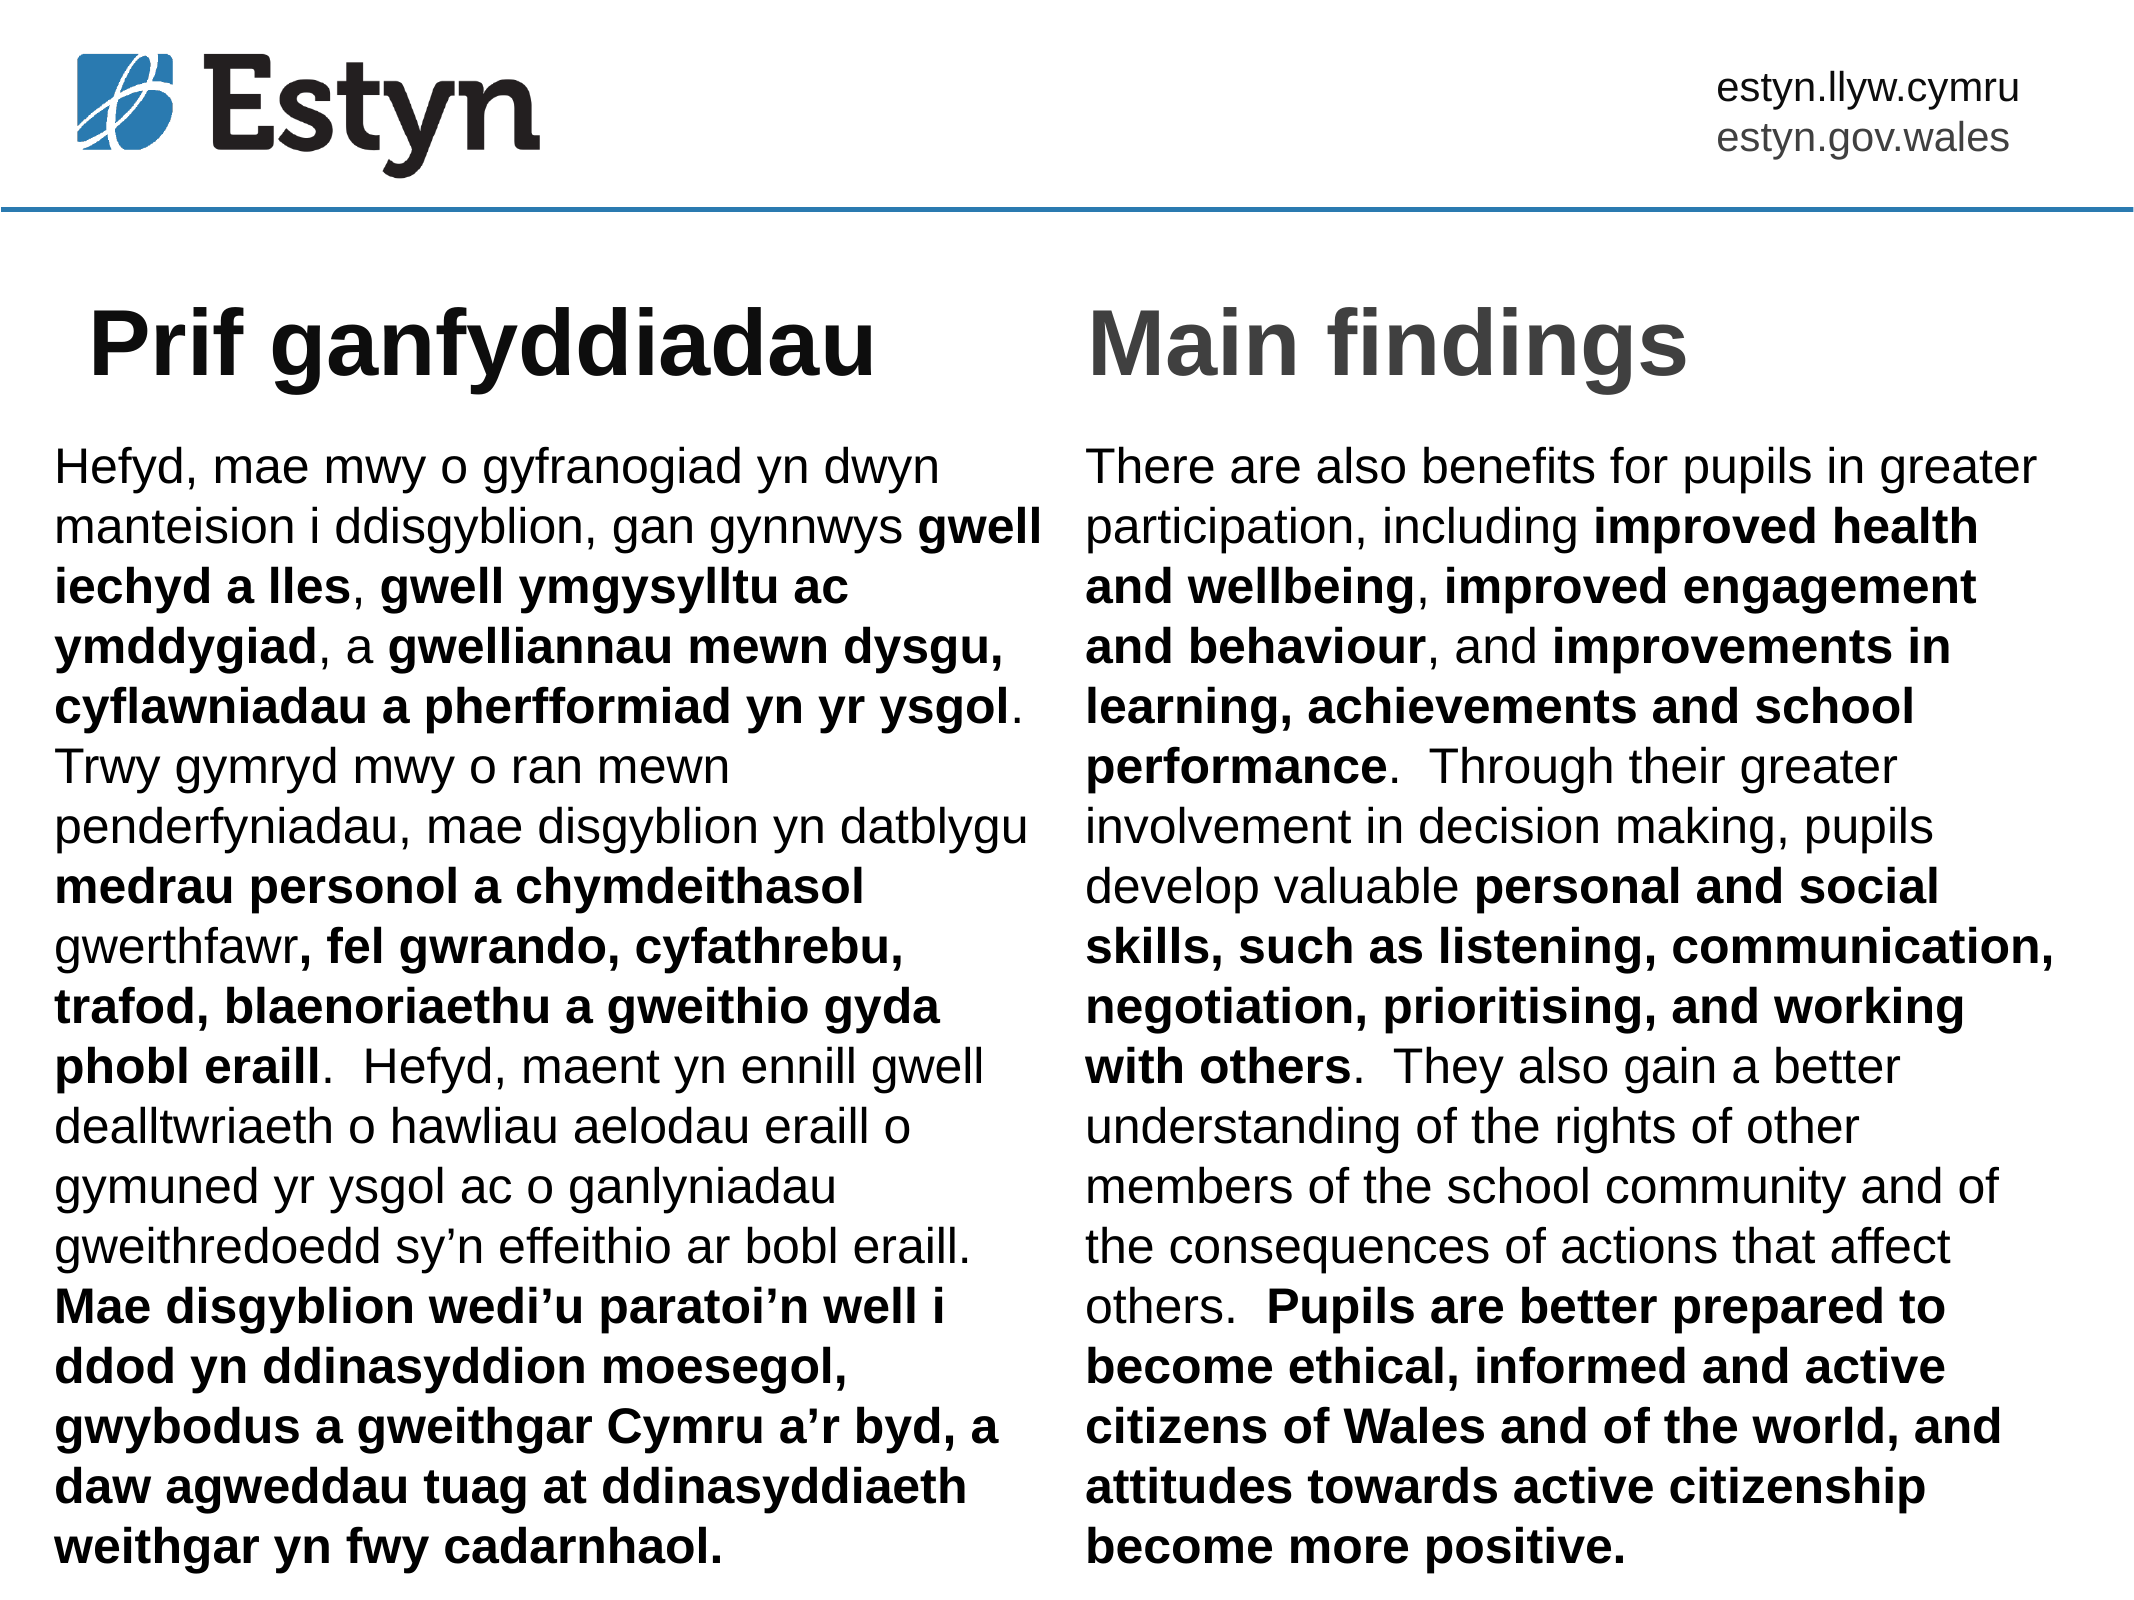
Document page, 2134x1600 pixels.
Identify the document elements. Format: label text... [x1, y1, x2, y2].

text_box estyn.llyw.cymru estyn.gov.wales [1699, 51, 2060, 167]
title Prif ganfyddiadau [86, 281, 2047, 549]
text_box Main findings [1085, 281, 2060, 395]
text_box There are also benefits for pupils in greater participation, including improved health and wellbeing, improved engagement and behaviour, and improvements in learning, achievements and school performance. Through their greater involvement in decision making, pupils develop valuable personal and social skills, such as listening, communication, negotiation, prioritising, and working with others. They also gain a better understanding of the rights of other members of the school community and of the consequences of actions that affect others. Pupils are better prepared to become ethical, informed and active citizens of Wales and of the world, and attitudes towards active citizenship become more positive. [1085, 433, 2060, 1600]
picture [71, 36, 546, 185]
text_box Hefyd, mae mwy o gyfranogiad yn dwyn manteision i ddisgyblion, gan gynnwys gwell iechyd a lles, gwell ymgysylltu ac ymddygiad, a gwelliannau mewn dysgu, cyflawniadau a pherfformiad yn yr ysgol. Trwy gymryd mwy o ran mewn penderfyniadau, mae disgyblion yn datblygu medrau personol a chymdeithasol gwerthfawr, fel gwrando, cyfathrebu, trafod, blaenoriaethu a gweithio gyda phobl eraill. Hefyd, maent yn ennill gwell dealltwriaeth o hawliau aelodau eraill o gymuned yr ysgol ac o ganlyniadau gweithredoedd sy’n effeithio ar bobl eraill. Mae disgyblion wedi’u paratoi’n well i ddod yn ddinasyddion moesegol, gwybodus a gweithgar Cymru a’r byd, a daw agweddau tuag at ddinasyddiaeth weithgar yn fwy cadarnhaol. [54, 433, 1055, 1600]
text_box [1085, 1388, 1103, 1444]
text_box [86, 1443, 104, 1499]
